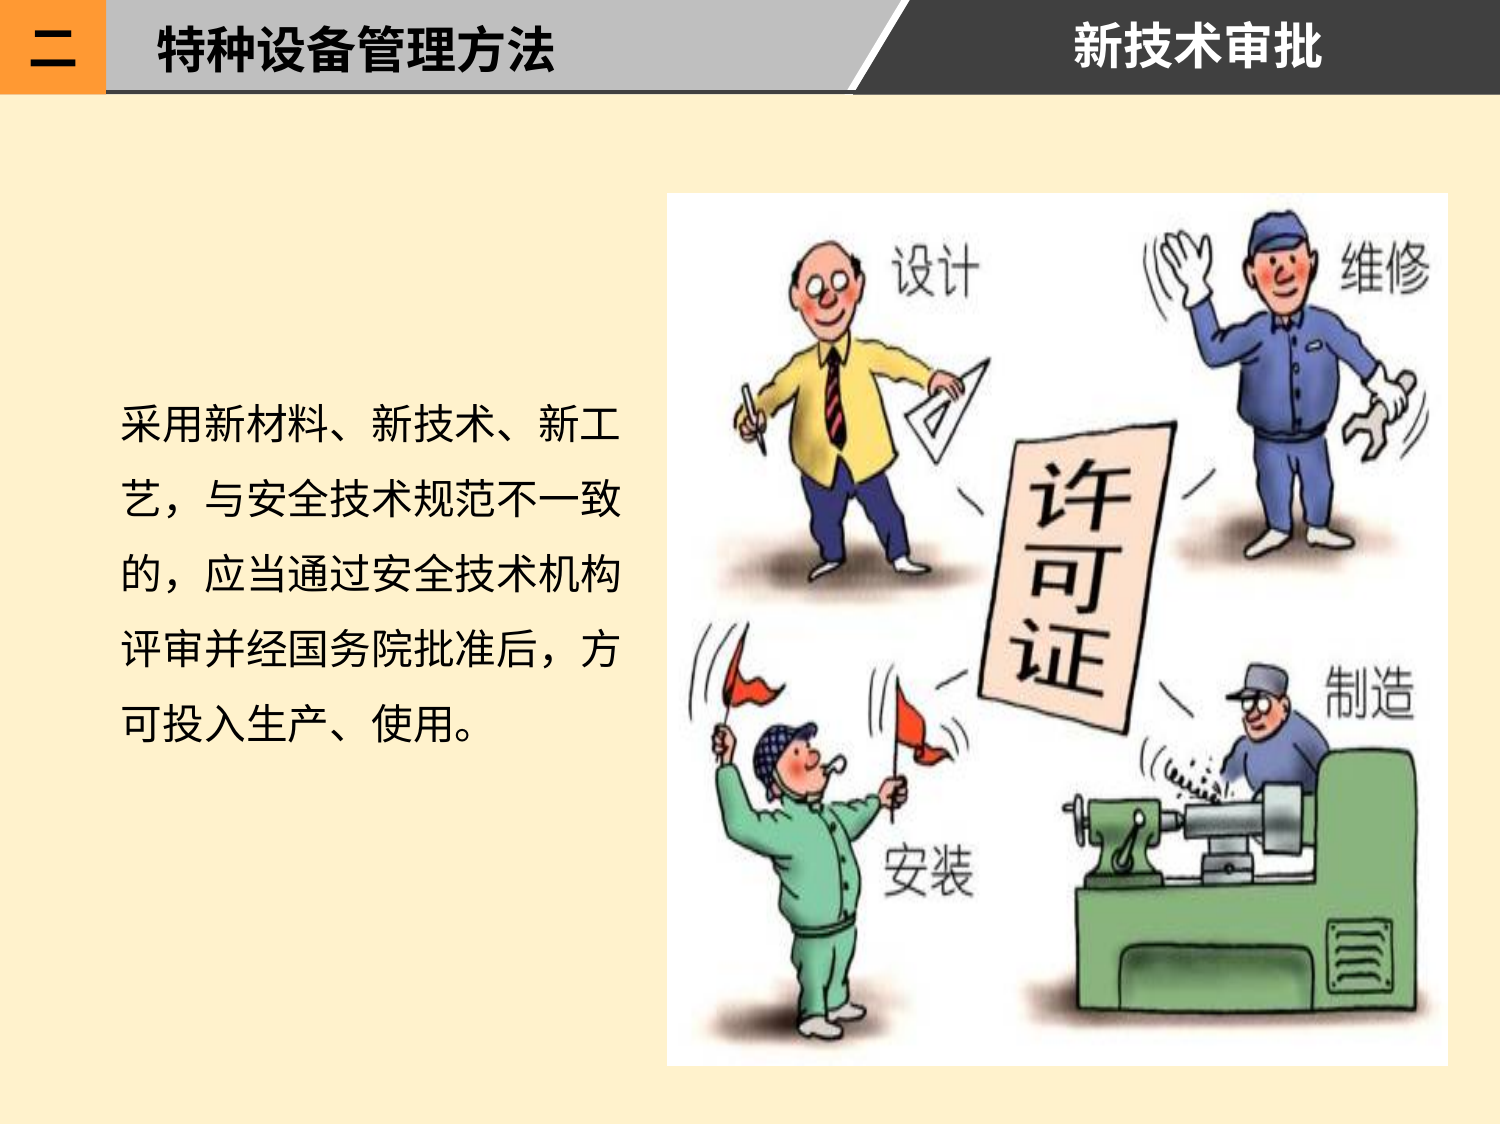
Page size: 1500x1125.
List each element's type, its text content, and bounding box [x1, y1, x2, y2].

text_box 特种设备管理方法 [141, 11, 572, 86]
text_box 新技术审批 [939, 7, 1459, 82]
text_box 采用新材料、新技术、新工艺，与安全技术规范不一致的，应当通过安全技术机构评审并经国务院批准后，方可投入生产、使用。 [106, 365, 650, 756]
text_box 二 [13, 9, 94, 85]
picture [0, 95, 1500, 1125]
